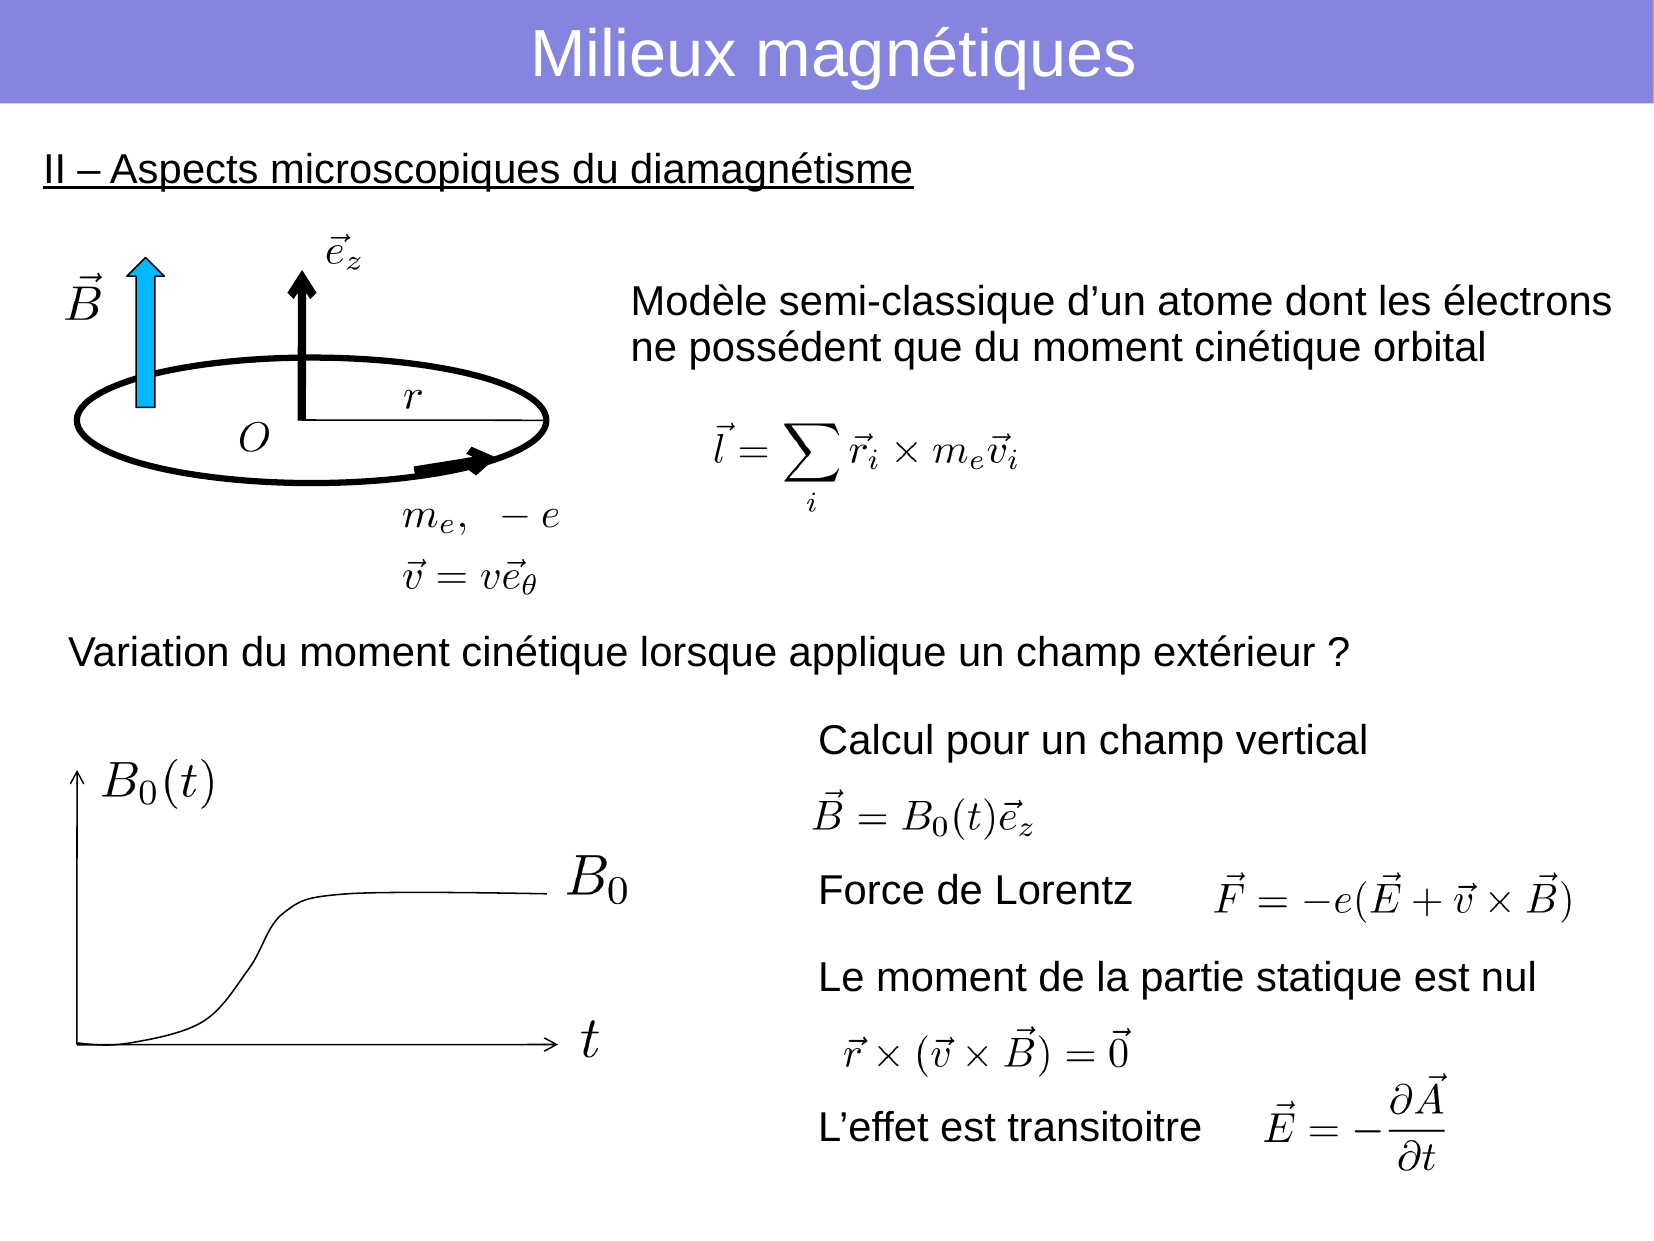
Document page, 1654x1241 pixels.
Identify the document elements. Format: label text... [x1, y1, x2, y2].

text_box [77, 892, 547, 1043]
picture [1263, 1072, 1448, 1171]
picture [566, 853, 629, 905]
picture [714, 419, 1017, 512]
picture [812, 786, 1034, 840]
picture [581, 1018, 600, 1058]
text_box Calcul pour un champ vertical [801, 682, 1440, 798]
picture [842, 1024, 1133, 1077]
picture [1214, 869, 1571, 923]
text_box [306, 357, 547, 424]
text_box II – Aspects microscopiques du diamagnétisme [26, 107, 1654, 233]
picture [326, 232, 361, 271]
title Milieux magnétiques [0, 0, 1654, 190]
picture [63, 269, 105, 321]
picture [239, 419, 271, 452]
text_box Force de Lorentz [801, 832, 1440, 948]
text_box Le moment de la partie statique est nul [801, 920, 1590, 1036]
picture [402, 387, 424, 409]
text_box Modèle semi-classique d’un atome dont les électrons ne possédent que du moment cinétique orbital [614, 267, 1654, 383]
text_box [126, 257, 165, 408]
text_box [414, 457, 497, 471]
picture [101, 757, 213, 810]
picture [401, 557, 538, 596]
text_box [76, 357, 546, 484]
picture [401, 507, 559, 535]
text_box L’effet est transitoitre [801, 1070, 1590, 1186]
text_box Variation du moment cinétique lorsque applique un champ extérieur ? [51, 594, 1465, 711]
